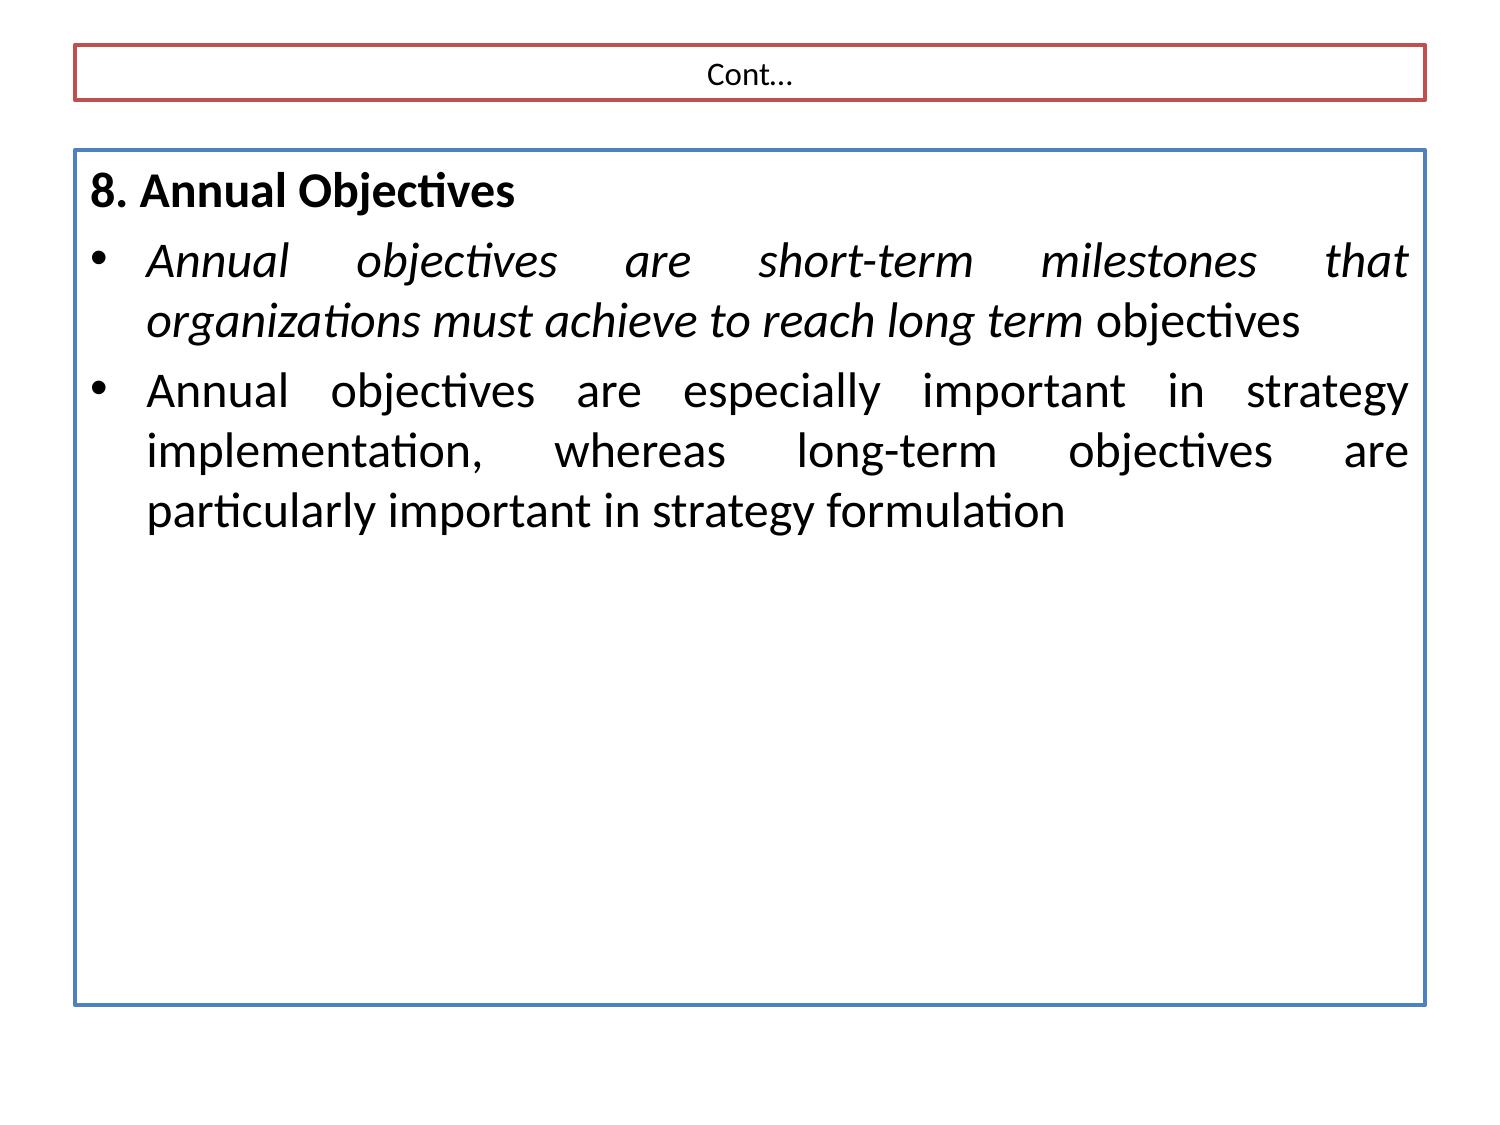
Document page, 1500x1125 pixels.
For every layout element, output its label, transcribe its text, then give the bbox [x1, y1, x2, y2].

title Cont… [73, 43, 1427, 102]
list 8. Annual Objectives Annual objectives are short-term milestones that organizations must achieve to reach long term objectives Annual objectives are especially important in strategy implementation, whereas long-term objectives are particularly important in strategy formulation [73, 148, 1427, 1007]
